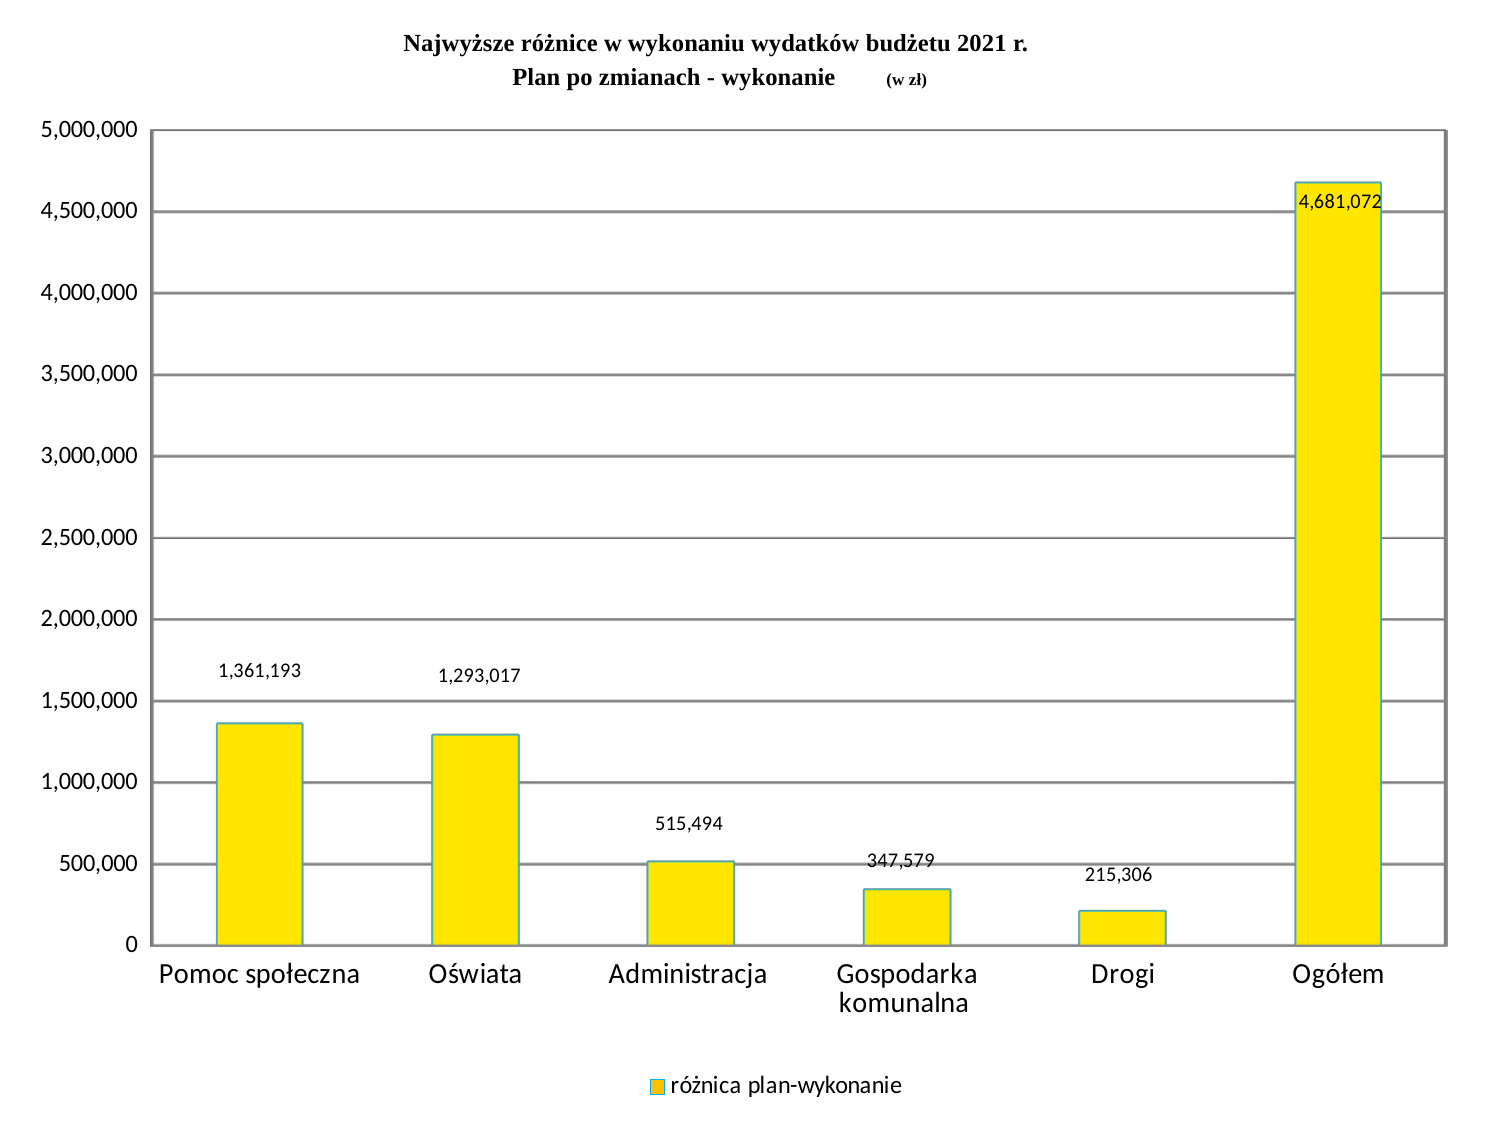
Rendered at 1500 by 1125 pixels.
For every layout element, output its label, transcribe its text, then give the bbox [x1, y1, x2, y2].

text_box Najwyższe różnice w wykonaniu wydatków budżetu 2021 r. Plan po zmianach - wykonanie (w zł) [194, 19, 1245, 96]
chart [40, 98, 1471, 1107]
